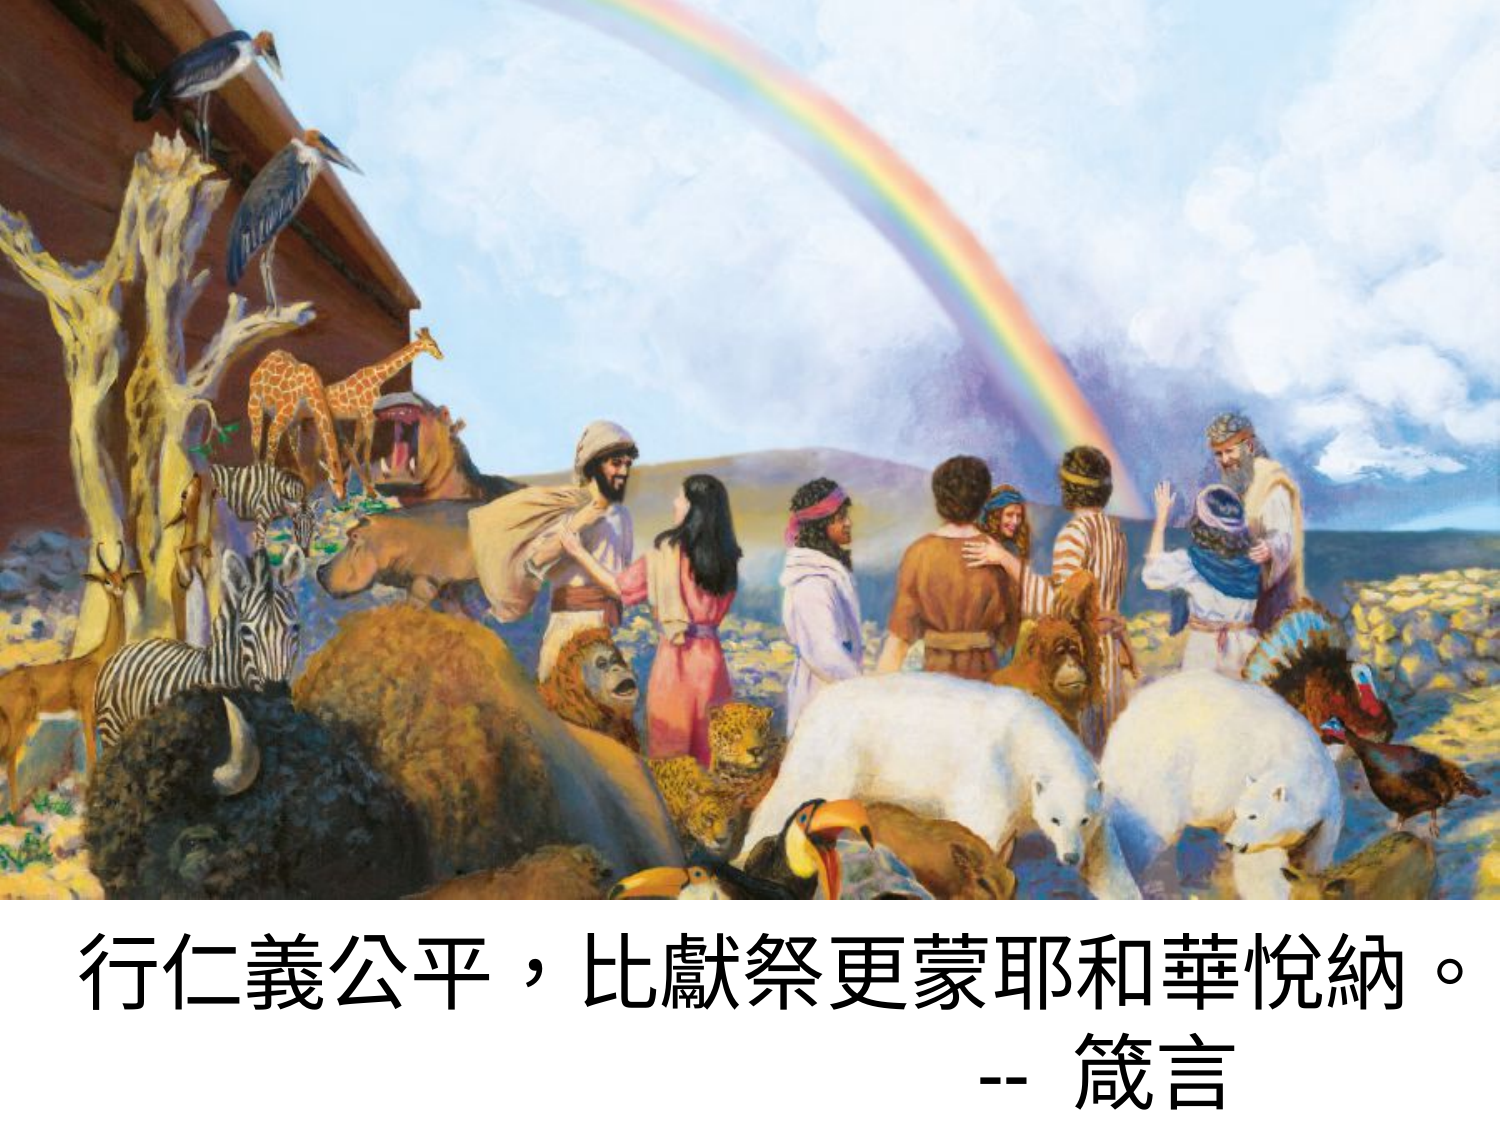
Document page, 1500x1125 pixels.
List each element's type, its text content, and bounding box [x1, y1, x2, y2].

text_box 行仁義公平，比獻祭更蒙耶和華悅納。 -- 箴言21:3 [62, 912, 1438, 1125]
picture [0, 0, 1500, 901]
